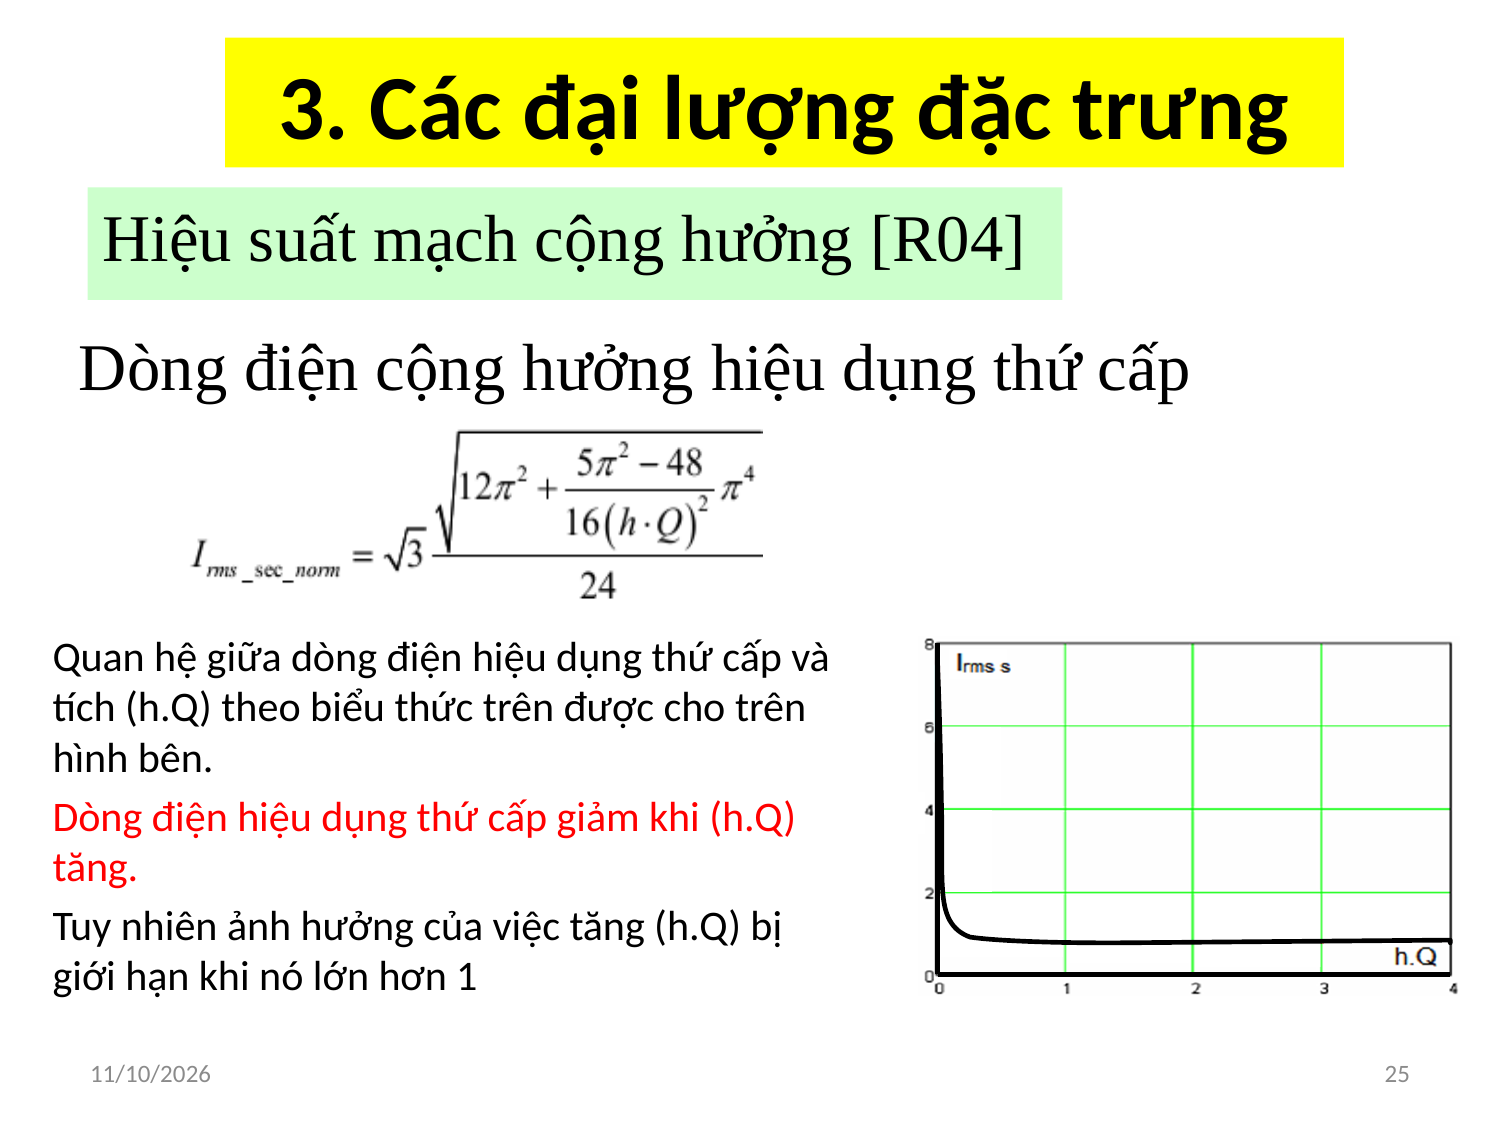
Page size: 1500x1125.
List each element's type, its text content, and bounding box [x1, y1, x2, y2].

list Hiệu suất mạch cộng hưởng [R04] [87, 187, 1063, 300]
slide_number 25 [1074, 1042, 1425, 1103]
title 3. Các đại lượng đặc trưng [225, 37, 1344, 168]
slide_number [75, 1042, 425, 1103]
text_box Dòng điện cộng hưởng hiệu dụng thứ cấp [64, 316, 1414, 467]
text_box Quan hệ giữa dòng điện hiệu dụng thứ cấp và tích (h.Q) theo biểu thức trên được cho trên hình bên. Dòng điện hiệu dụng thứ cấp giảm khi (h.Q) tăng. Tuy nhiên ảnh hưởng của việc tăng (h.Q) bị giới hạn khi nó lớn hơn 1 [37, 622, 863, 1010]
picture [187, 424, 763, 606]
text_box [918, 636, 1460, 996]
